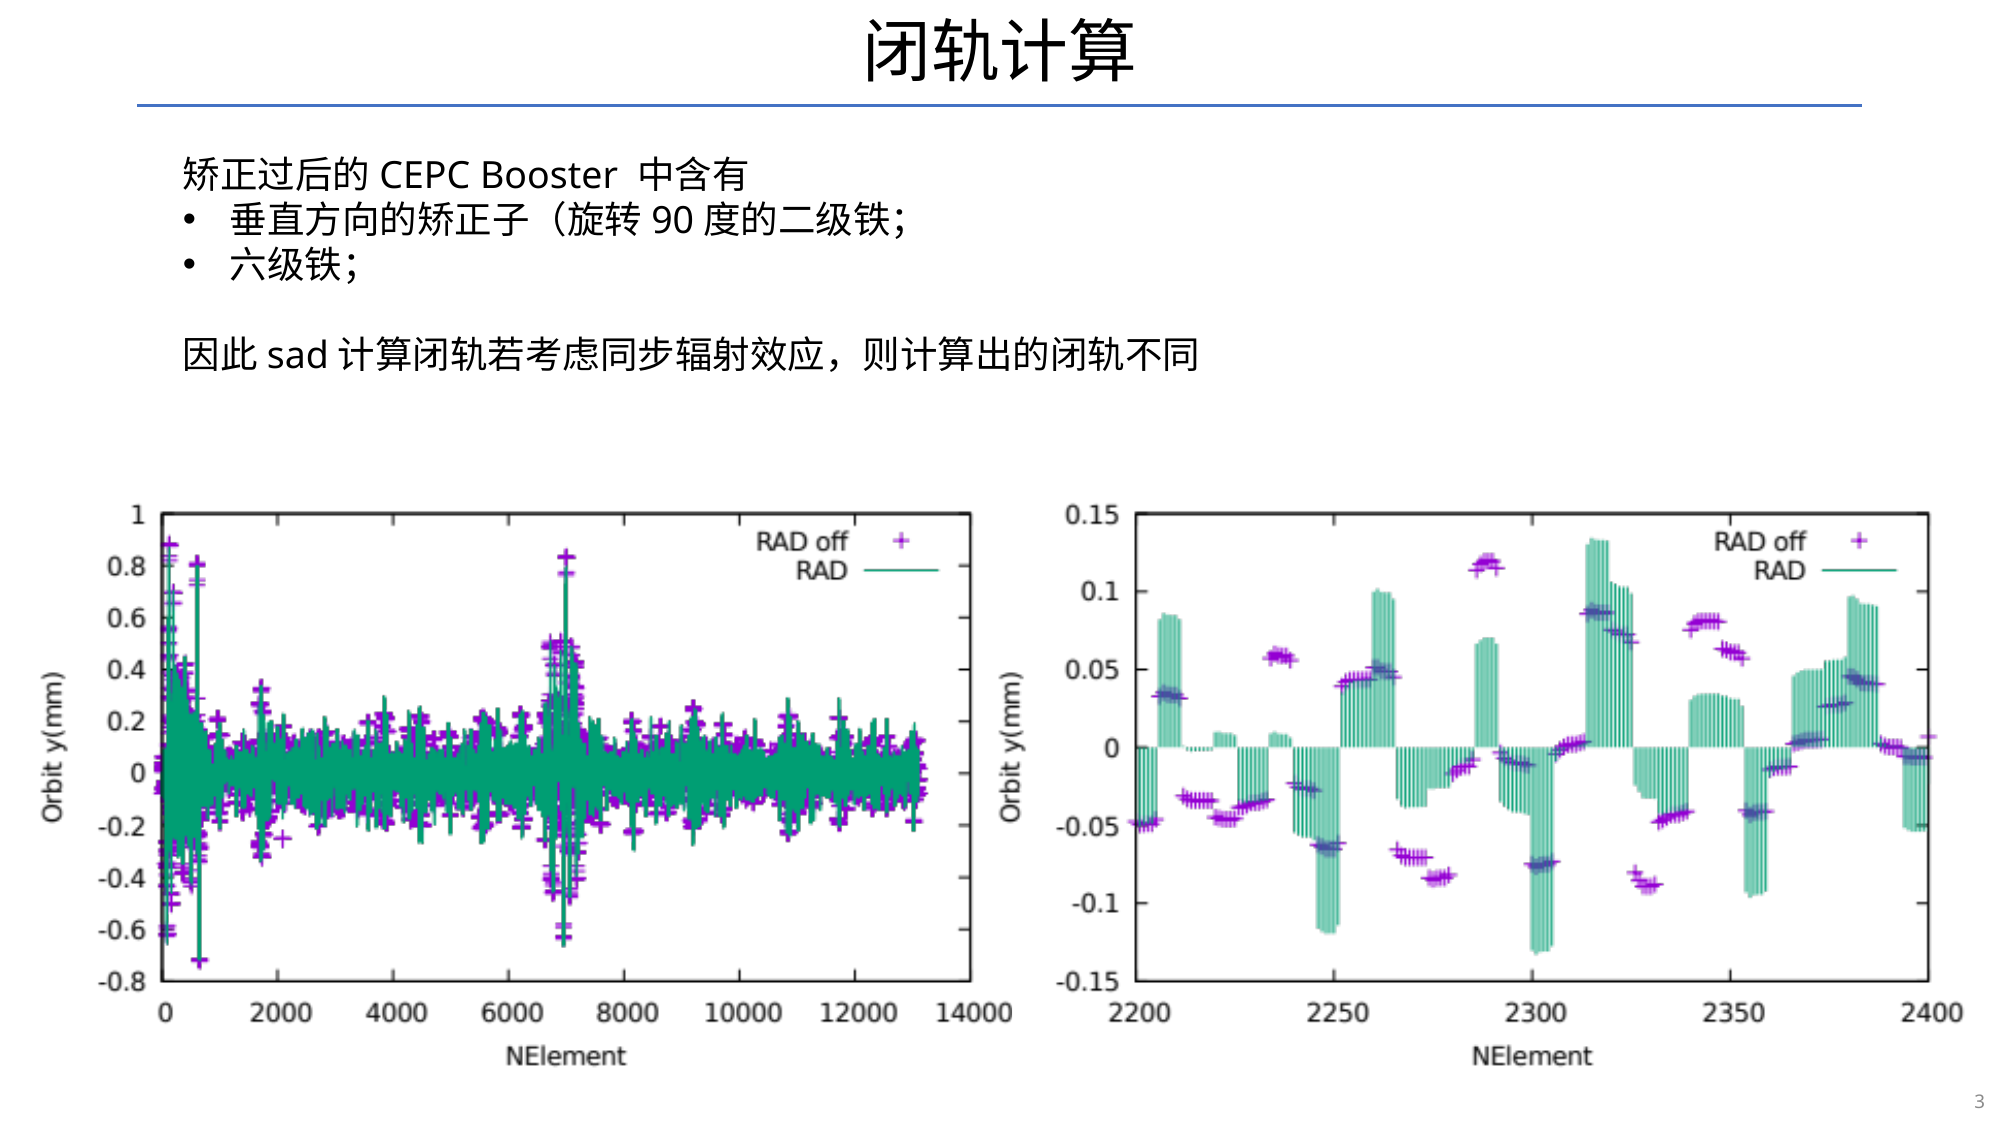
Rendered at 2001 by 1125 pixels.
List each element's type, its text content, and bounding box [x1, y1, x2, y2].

slide_number 3 [1550, 1083, 2000, 1122]
picture [29, 481, 1971, 1072]
title 闭轨计算 [137, 3, 1863, 106]
text_box 矫正过后的CEPC Booster 中含有 垂直方向的矫正子（旋转90度的二级铁； 六级铁； 因此sad计算闭轨若考虑同步辐射效应，则计算出的闭轨不同 [168, 143, 1216, 384]
